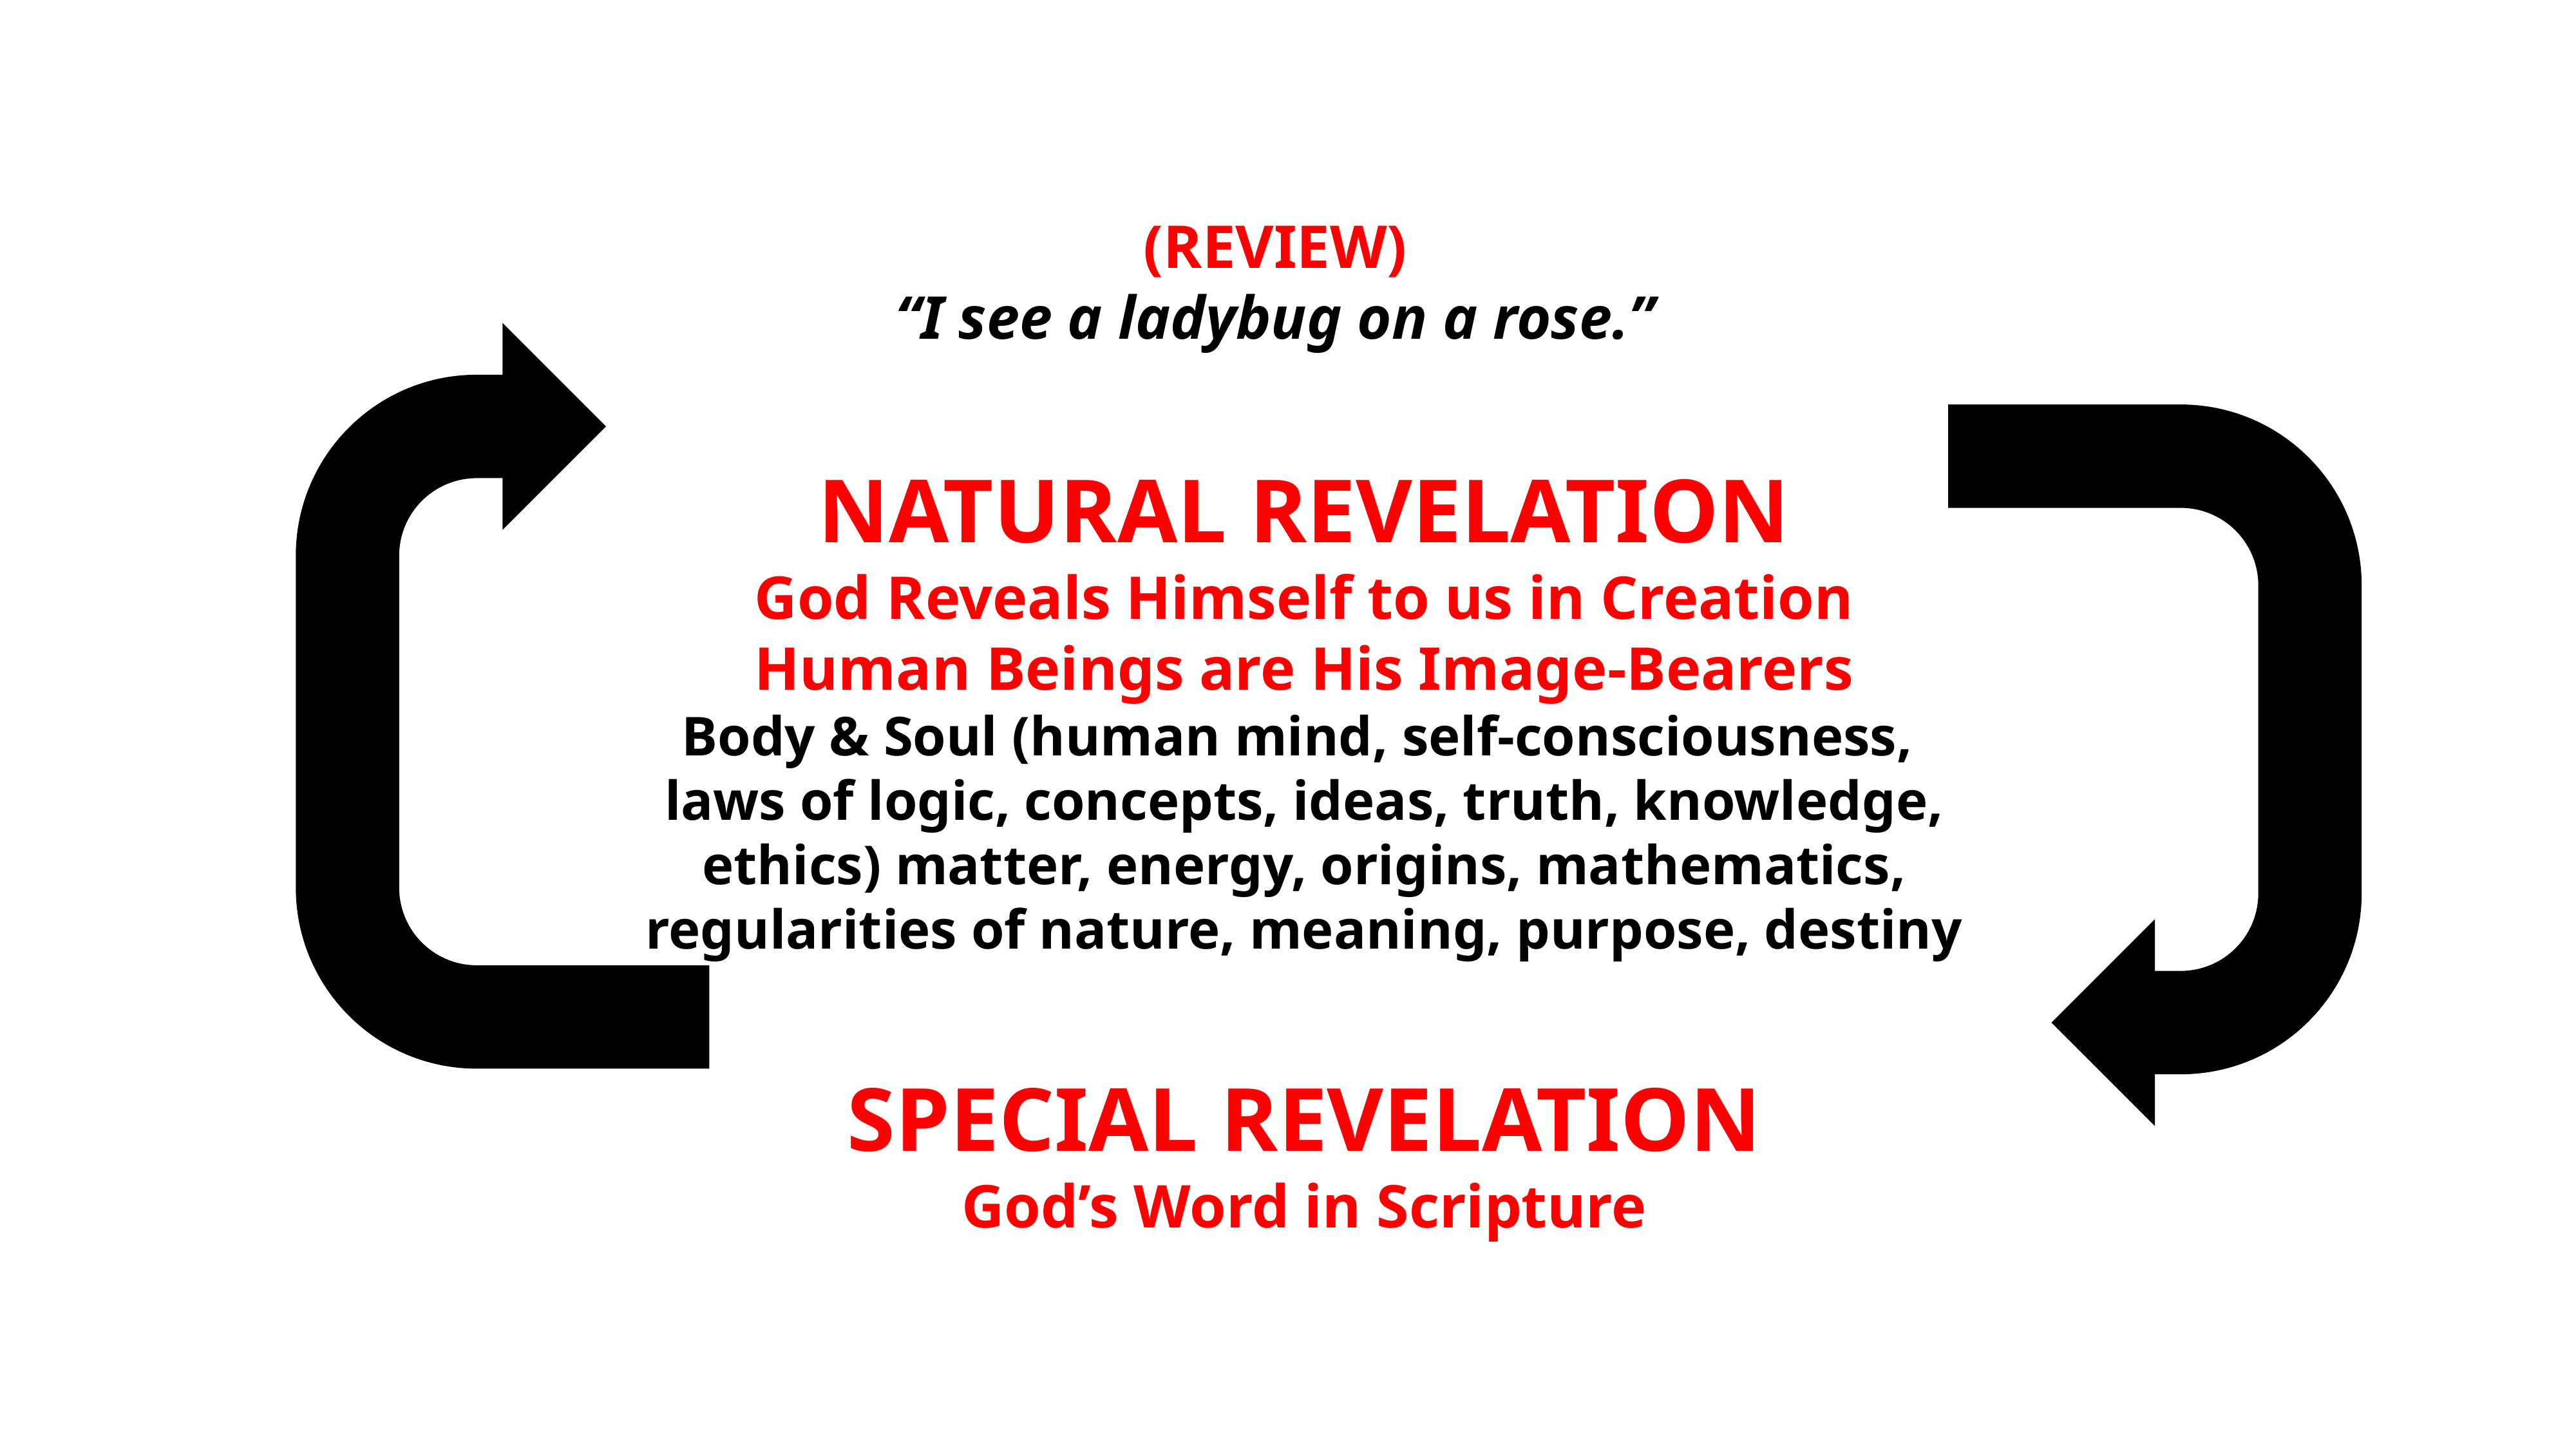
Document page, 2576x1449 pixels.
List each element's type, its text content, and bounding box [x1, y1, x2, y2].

text_box [1948, 404, 2362, 1126]
text_box (REVIEW) “I see a ladybug on a rose.” NATURAL REVELATION God Reveals Himself to us in Creation Human Beings are His Image-Bearers Body & Soul (human mind, self-consciousness, laws of logic, concepts, ideas, truth, knowledge, ethics) matter, energy, origins, mathematics, regularities of nature, meaning, purpose, destiny SPECIAL REVELATION God’s Word in Scripture [0, 204, 2551, 1245]
text_box [296, 323, 710, 1069]
